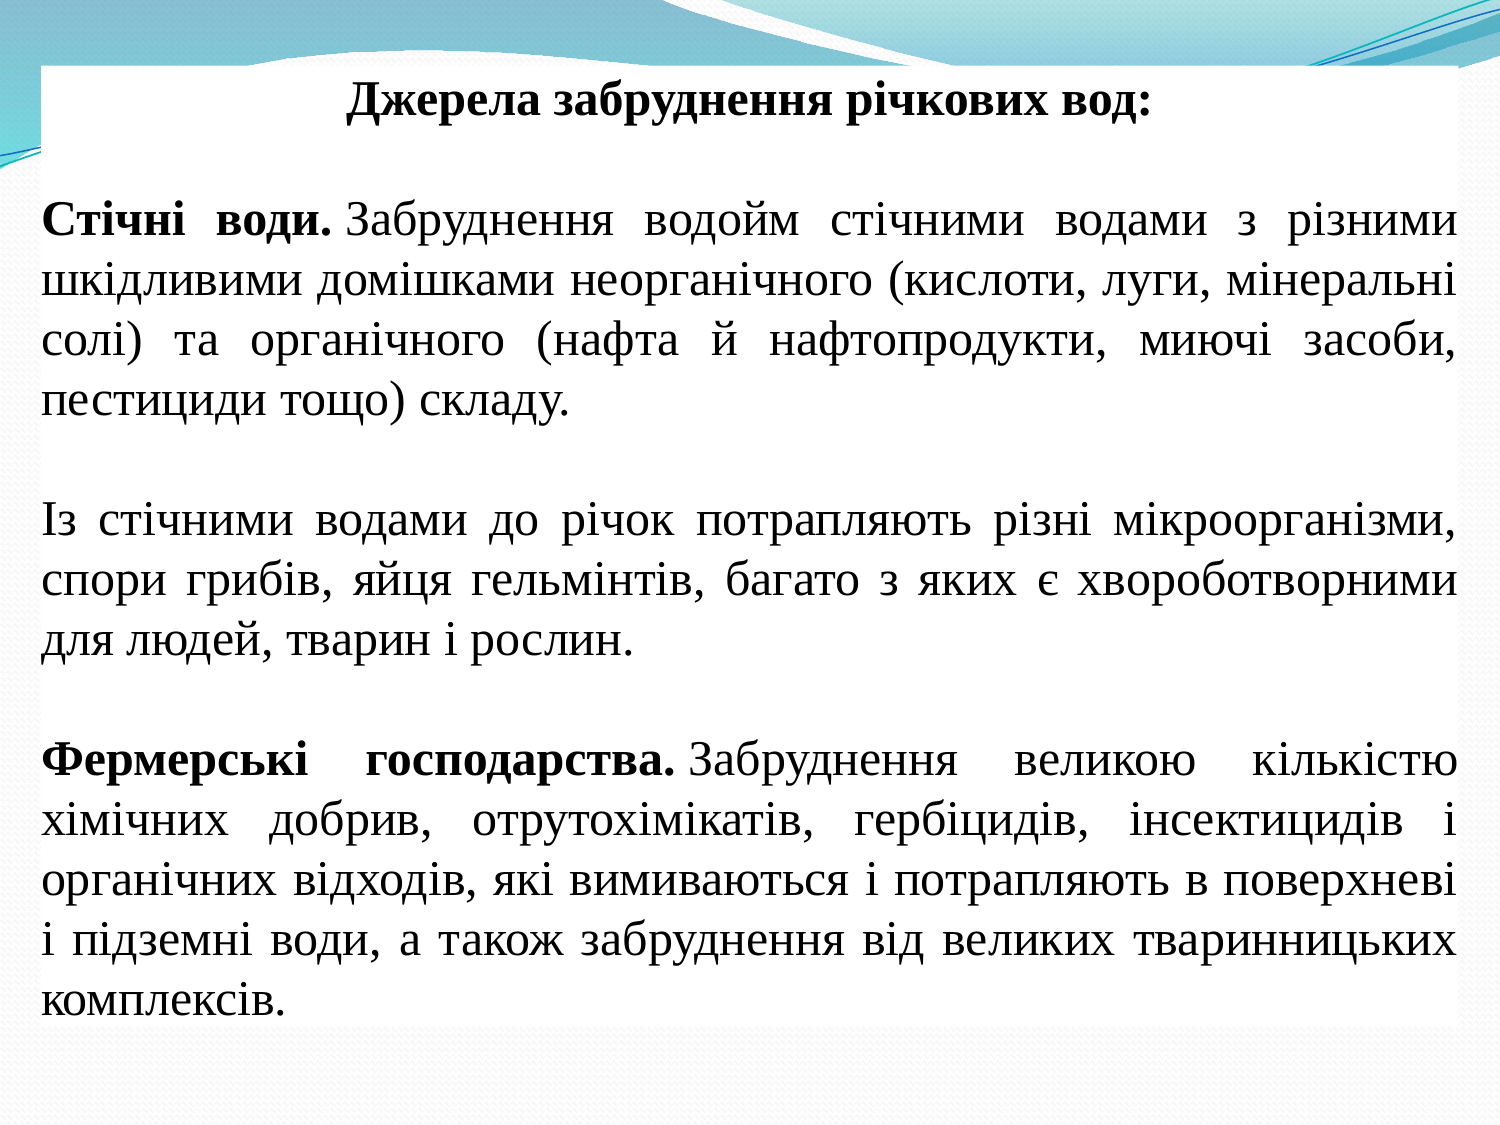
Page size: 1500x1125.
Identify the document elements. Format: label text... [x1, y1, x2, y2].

text_box Джерела забруднення річкових вод: Стічні води. Забруднення водойм стічними водами з різними шкідливими домішками неорганічного (кислоти, луги, мінеральні солі) та органічного (нафта й нафтопродукти, миючі засоби, пестициди тощо) складу. Із стічними водами до річок потрапляють різні мікроорганізми, спори грибів, яйця гельмінтів, багато з яких є хвороботворними для людей, тварин і рослин. Фермерські господарства. Забруднення великою кількістю хімічних добрив, отрутохімікатів, гербіцидів, інсектицидів і органічних відходів, які вимиваються і потрапляють в поверхневі і підземні води, а також забруднення від великих тваринницьких комплексів. [41, 65, 1459, 1026]
